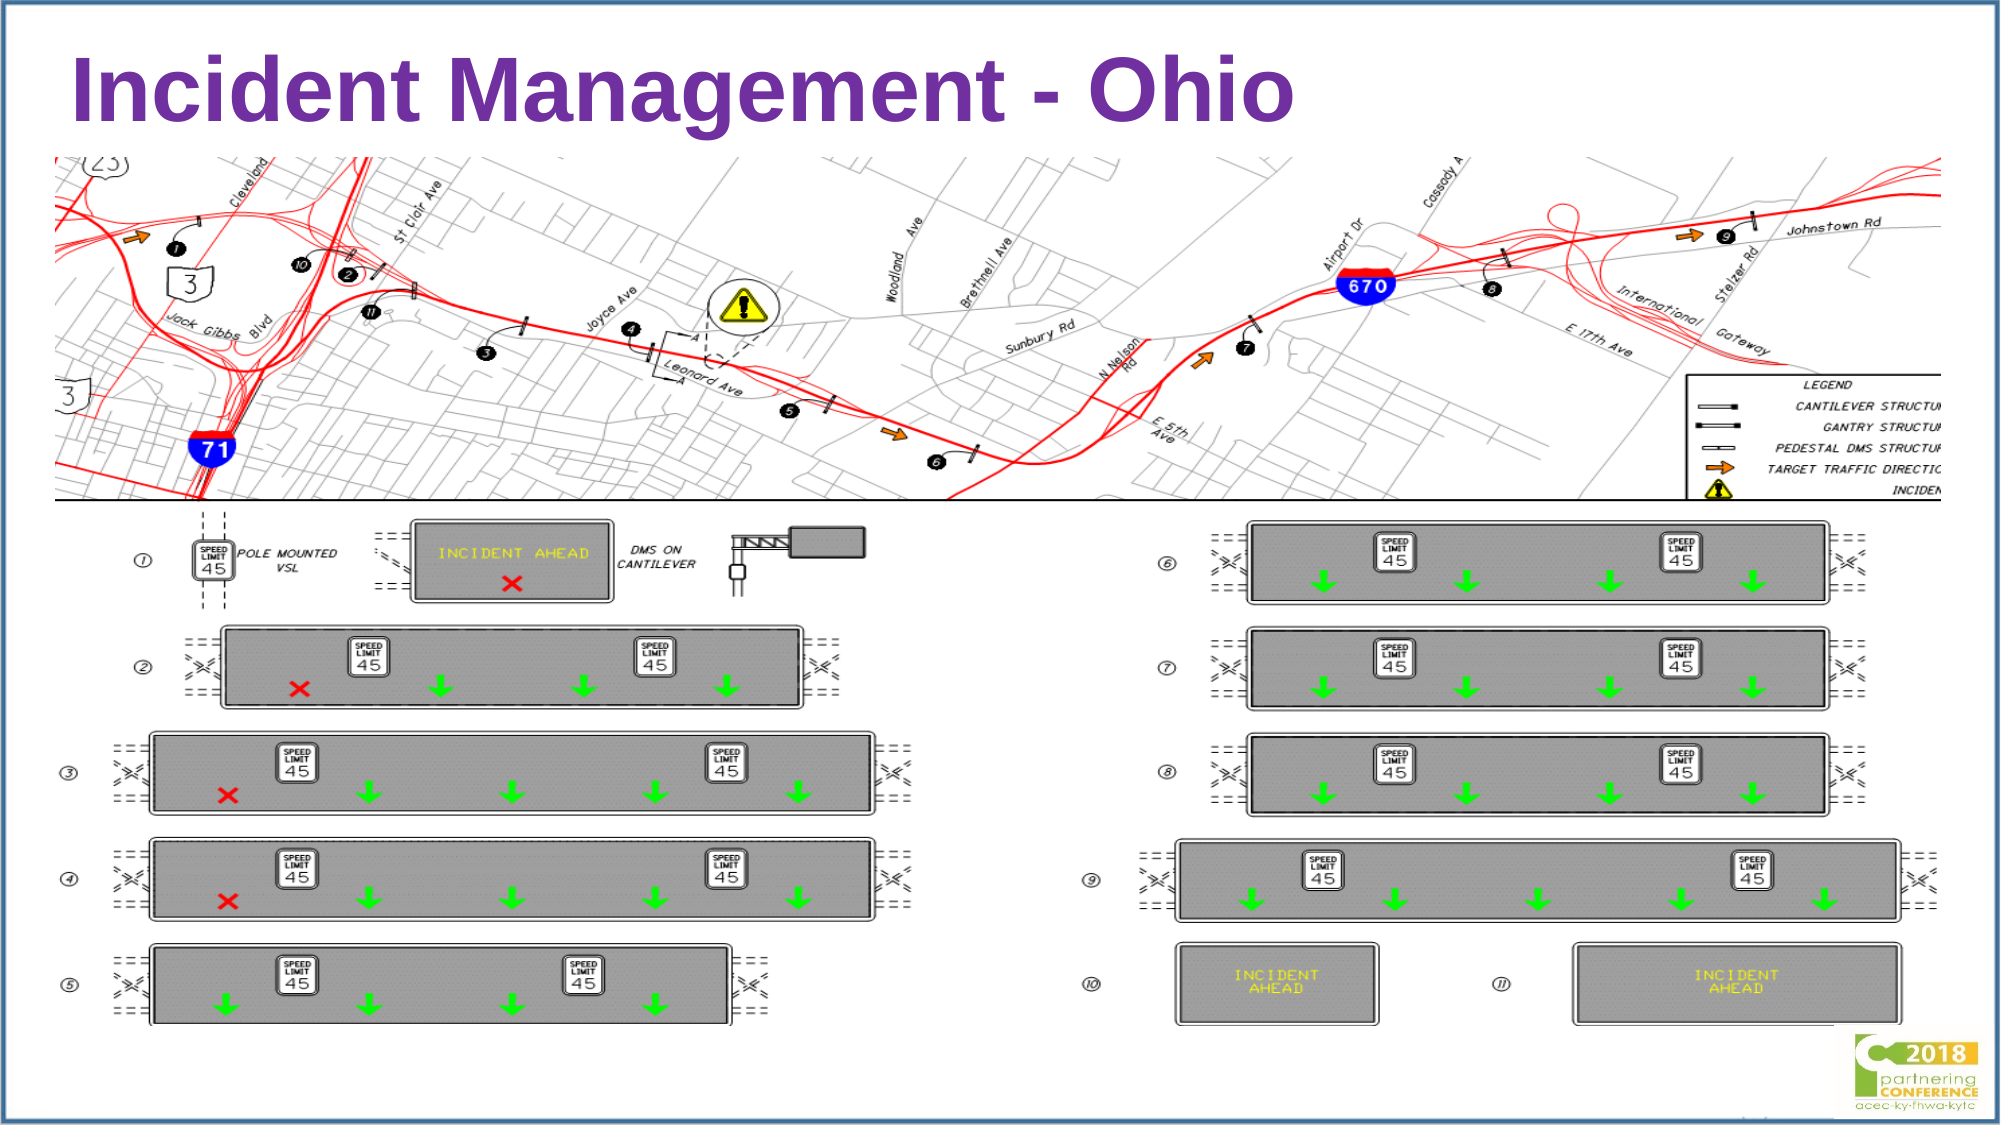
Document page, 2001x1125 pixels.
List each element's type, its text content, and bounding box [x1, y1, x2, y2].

picture [0, 0, 2001, 1125]
title Incident Management - Ohio [55, 25, 1941, 157]
